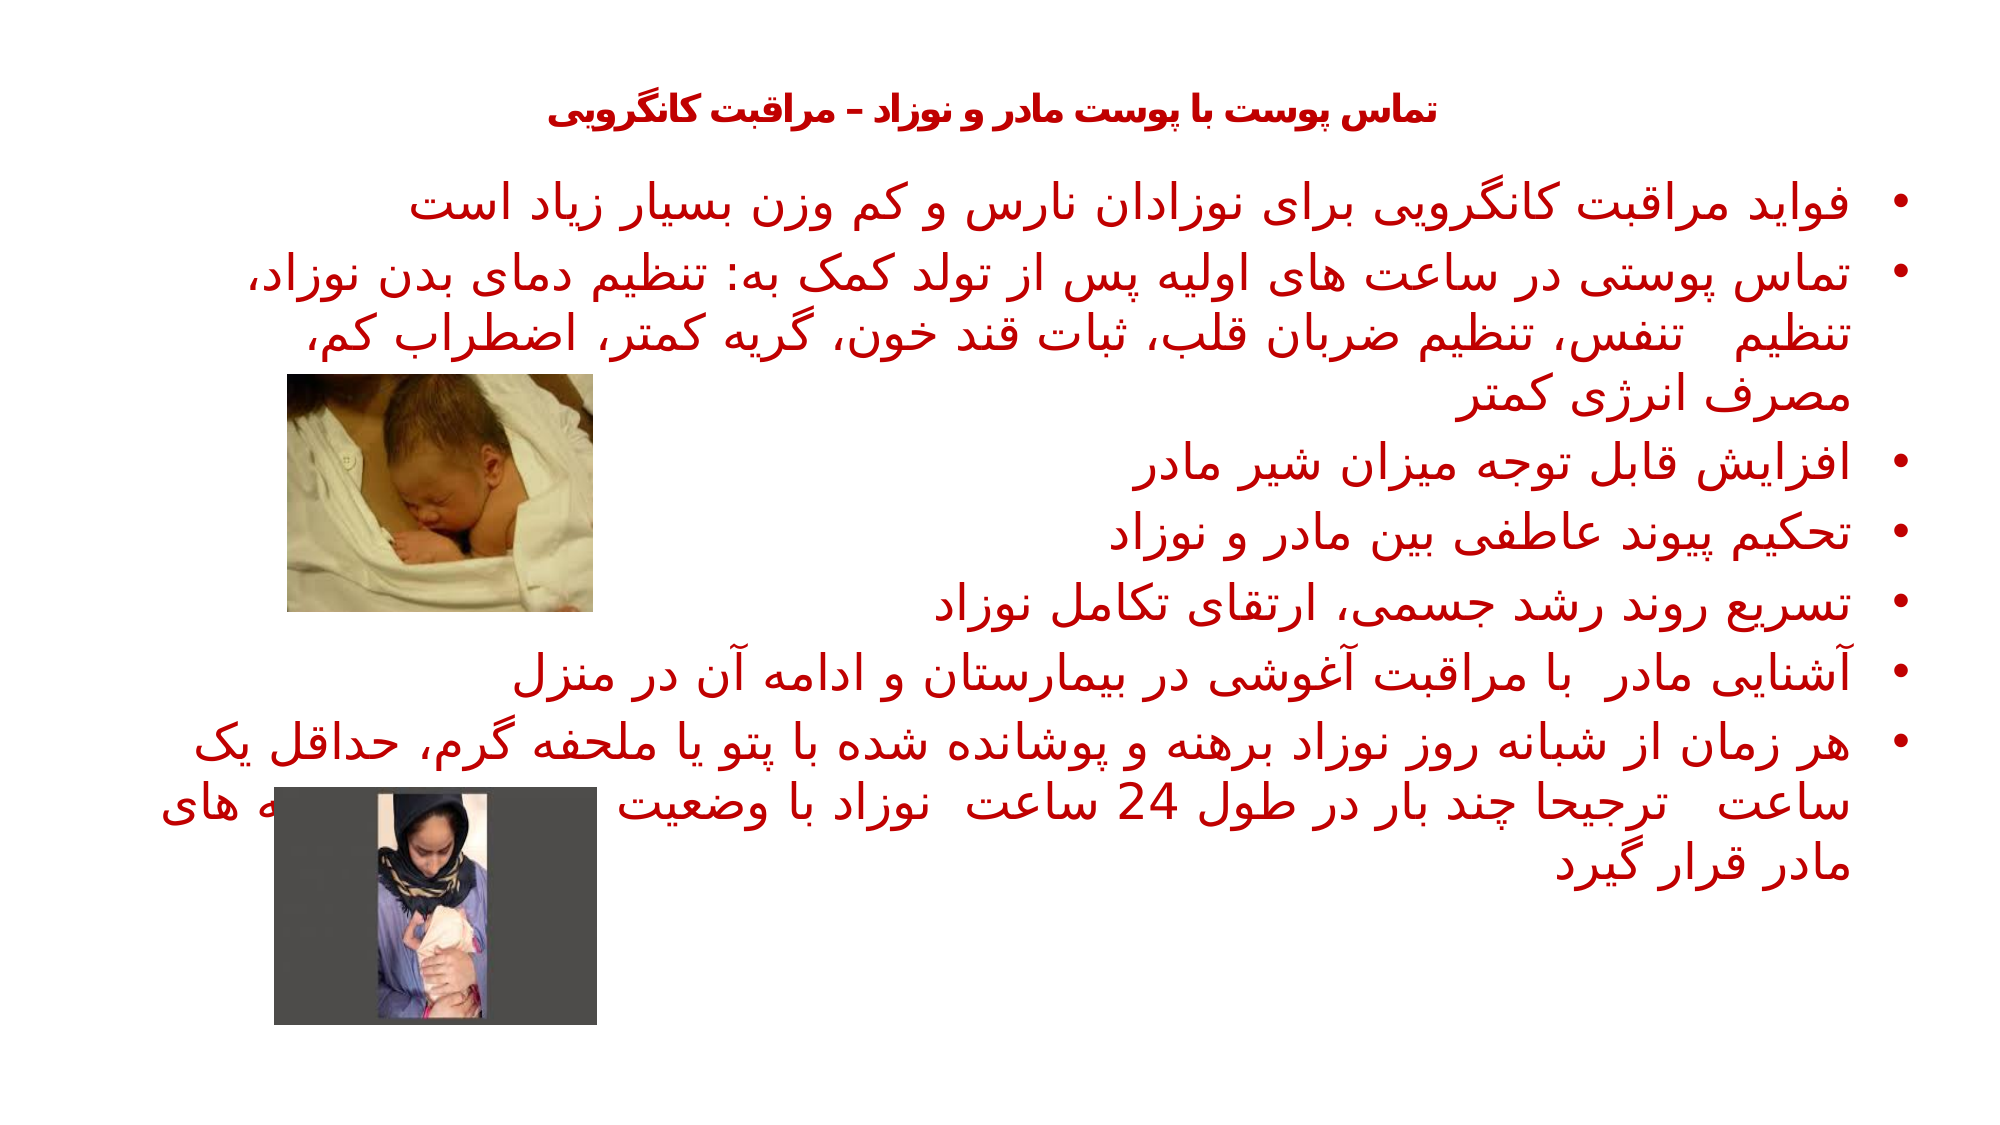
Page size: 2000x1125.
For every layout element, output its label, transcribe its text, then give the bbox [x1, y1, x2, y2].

text_box فواید مراقبت کانگرویی برای نوزادان نارس و کم وزن بسیار زیاد است تماس پوستی در ساعت های اولیه پس از تولد کمک به: تنظیم دمای بدن نوزاد، تنظیم تنفس، تنظیم ضربان قلب، ثبات قند خون، گریه کمتر، اضطراب کم، مصرف انرژی کمتر افزایش قابل توجه میزان شیر مادر تحکیم پیوند عاطفی بین مادر و نوزاد تسریع روند رشد جسمی، ارتقای تکامل نوزاد آشنایی مادر با مراقبت آغوشی در بیمارستان و ادامه آن در منزل هر زمان از شبانه روز نوزاد برهنه و پوشانده شده با پتو یا ملحفه گرم، حداقل یک ساعت ترجیحا چند بار در طول 24 ساعت نوزاد با وضعیت عمودی بین سینه های مادر قرار گیرد [124, 162, 1925, 1113]
title تماس پوست با پوست مادر و نوزاد – مراقبت کانگرویی [474, 37, 1525, 162]
picture [287, 374, 593, 612]
picture [274, 787, 597, 1025]
